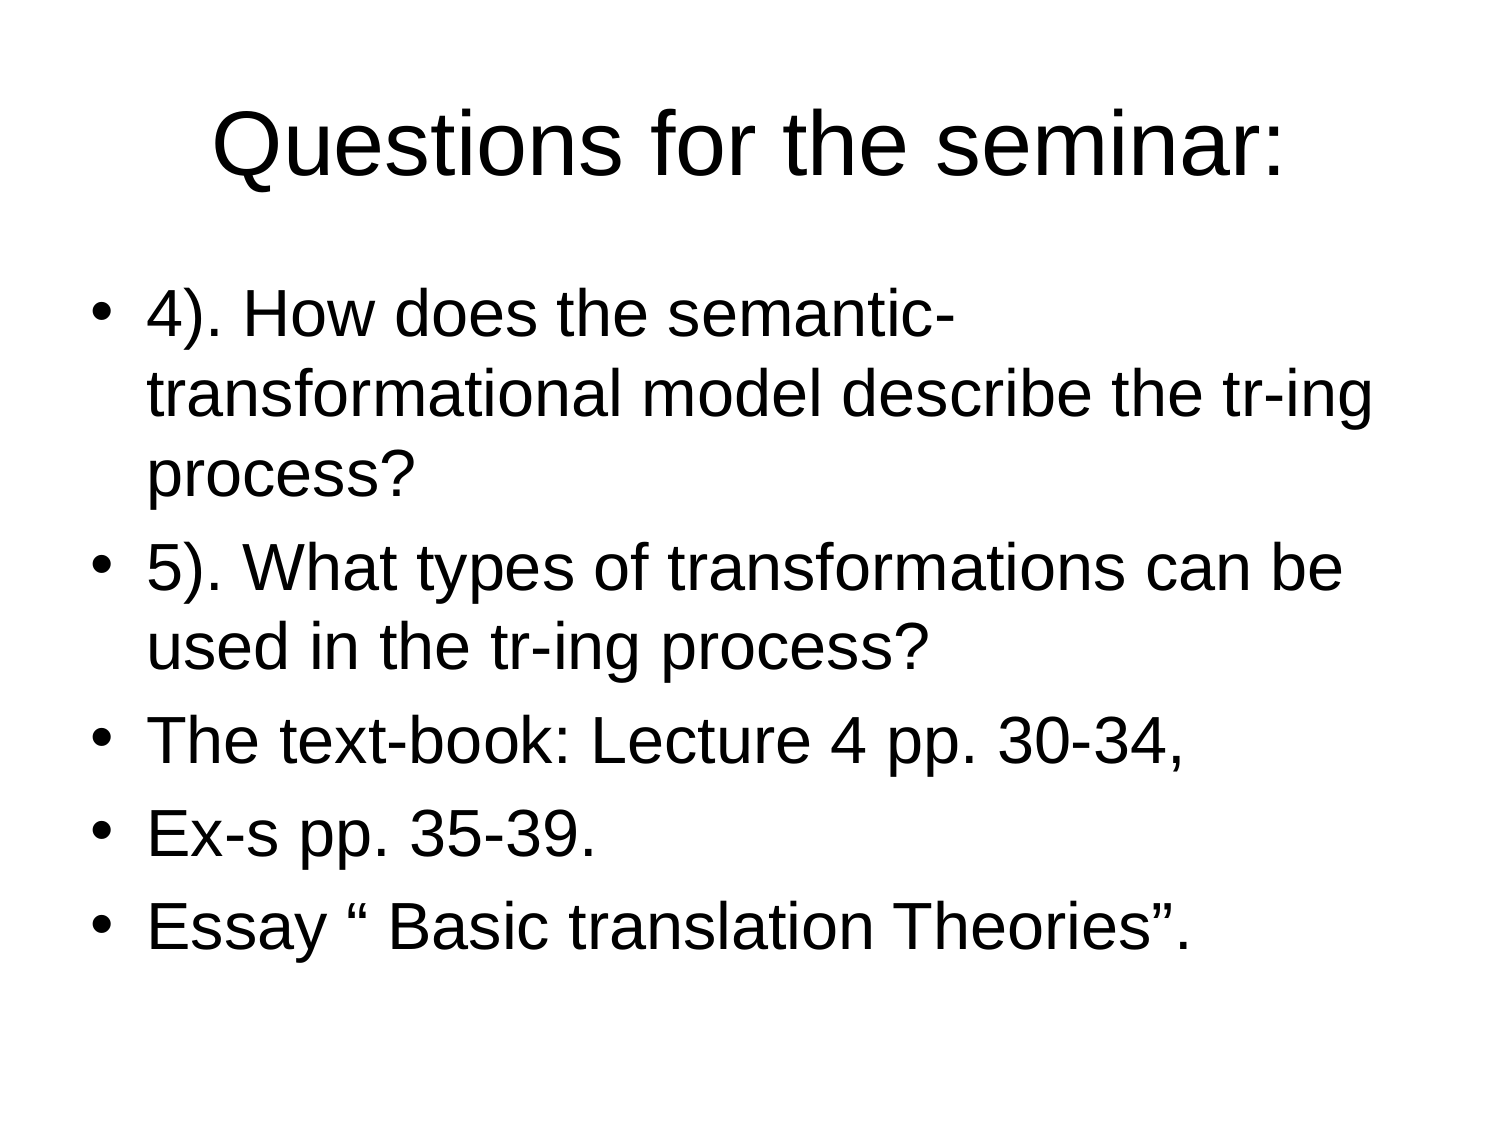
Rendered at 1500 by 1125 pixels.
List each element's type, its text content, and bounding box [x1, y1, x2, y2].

title Questions for the seminar: [75, 45, 1425, 233]
list 4). How does the semantic-transformational model describe the tr-ing process? 5). What types of transformations can be used in the tr-ing process? The text-book: Lecture 4 pp. 30-34, Ex-s pp. 35-39. Essay “ Basic translation Theories”. [75, 262, 1425, 1005]
